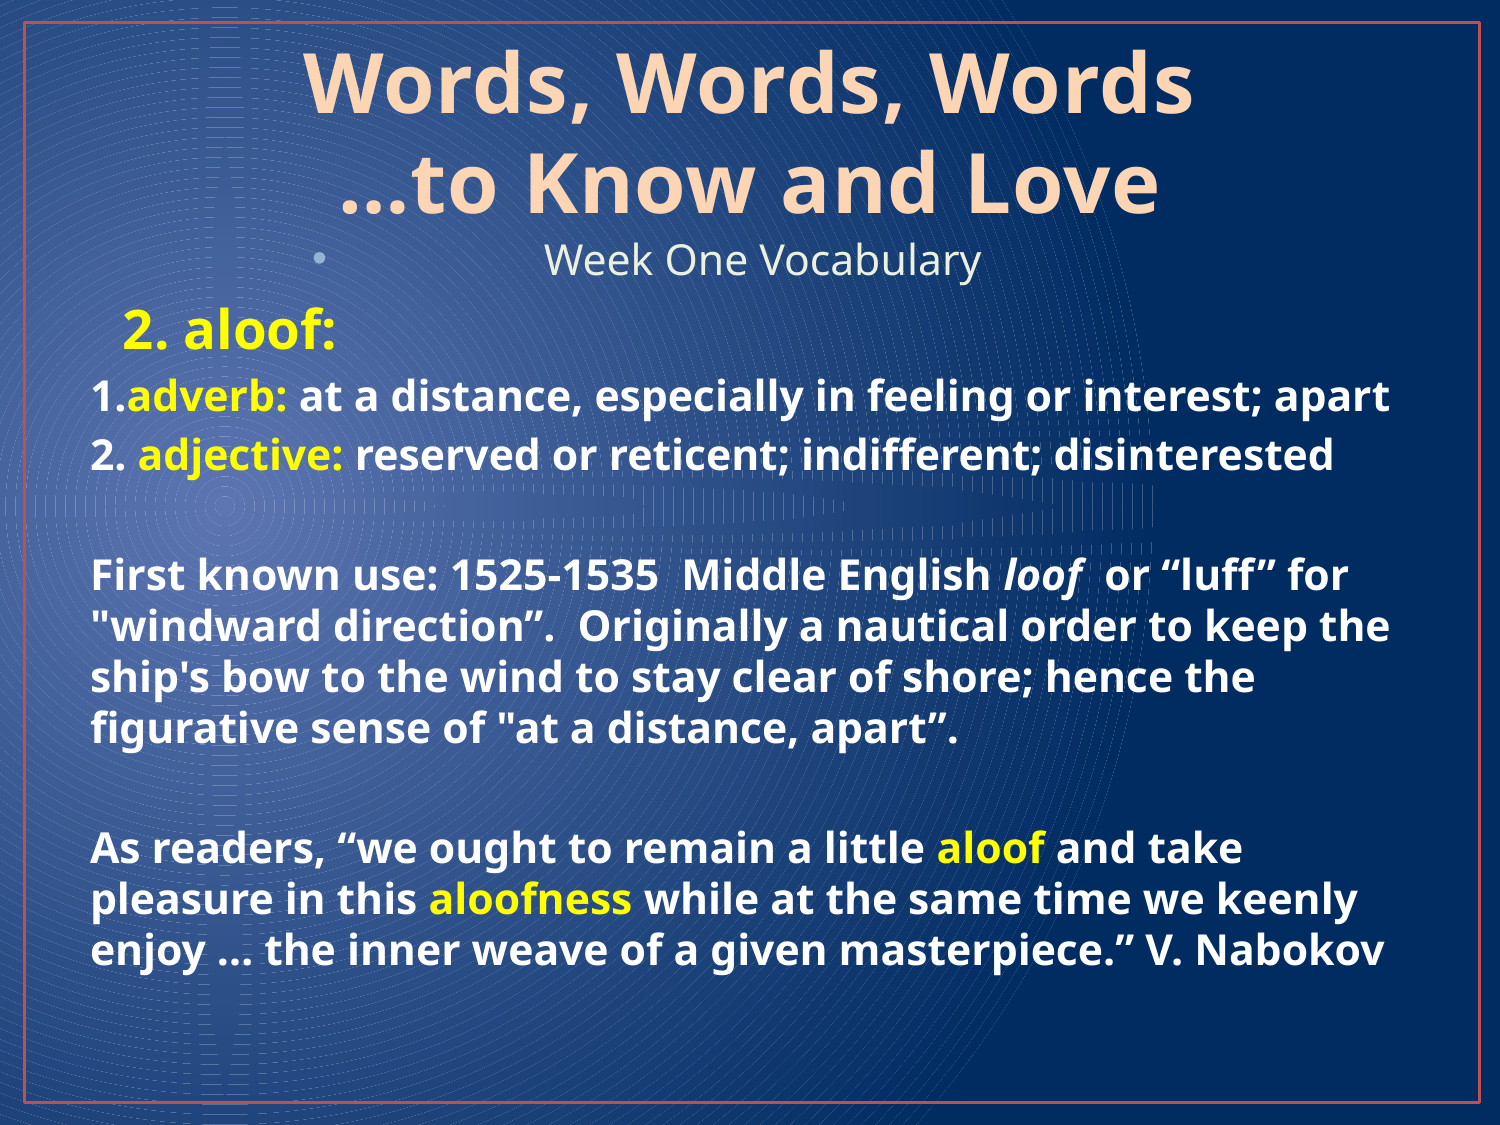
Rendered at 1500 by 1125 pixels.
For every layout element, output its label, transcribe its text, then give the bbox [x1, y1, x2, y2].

title Words, Words, Words …to Know and Love [75, 50, 1425, 224]
list Week One Vocabulary 2. aloof: 1.adverb: at a distance, especially in feeling or interest; apart 2. adjective: reserved or reticent; indifferent; disinterested First known use: 1525-1535 Middle English loof or “luff” for "windward direction”. Originally a nautical order to keep the ship's bow to the wind to stay clear of shore; hence the figurative sense of "at a distance, apart”. As readers, “we ought to remain a little aloof and take pleasure in this aloofness while at the same time we keenly enjoy … the inner weave of a given masterpiece.” V. Nabokov [75, 224, 1425, 1088]
